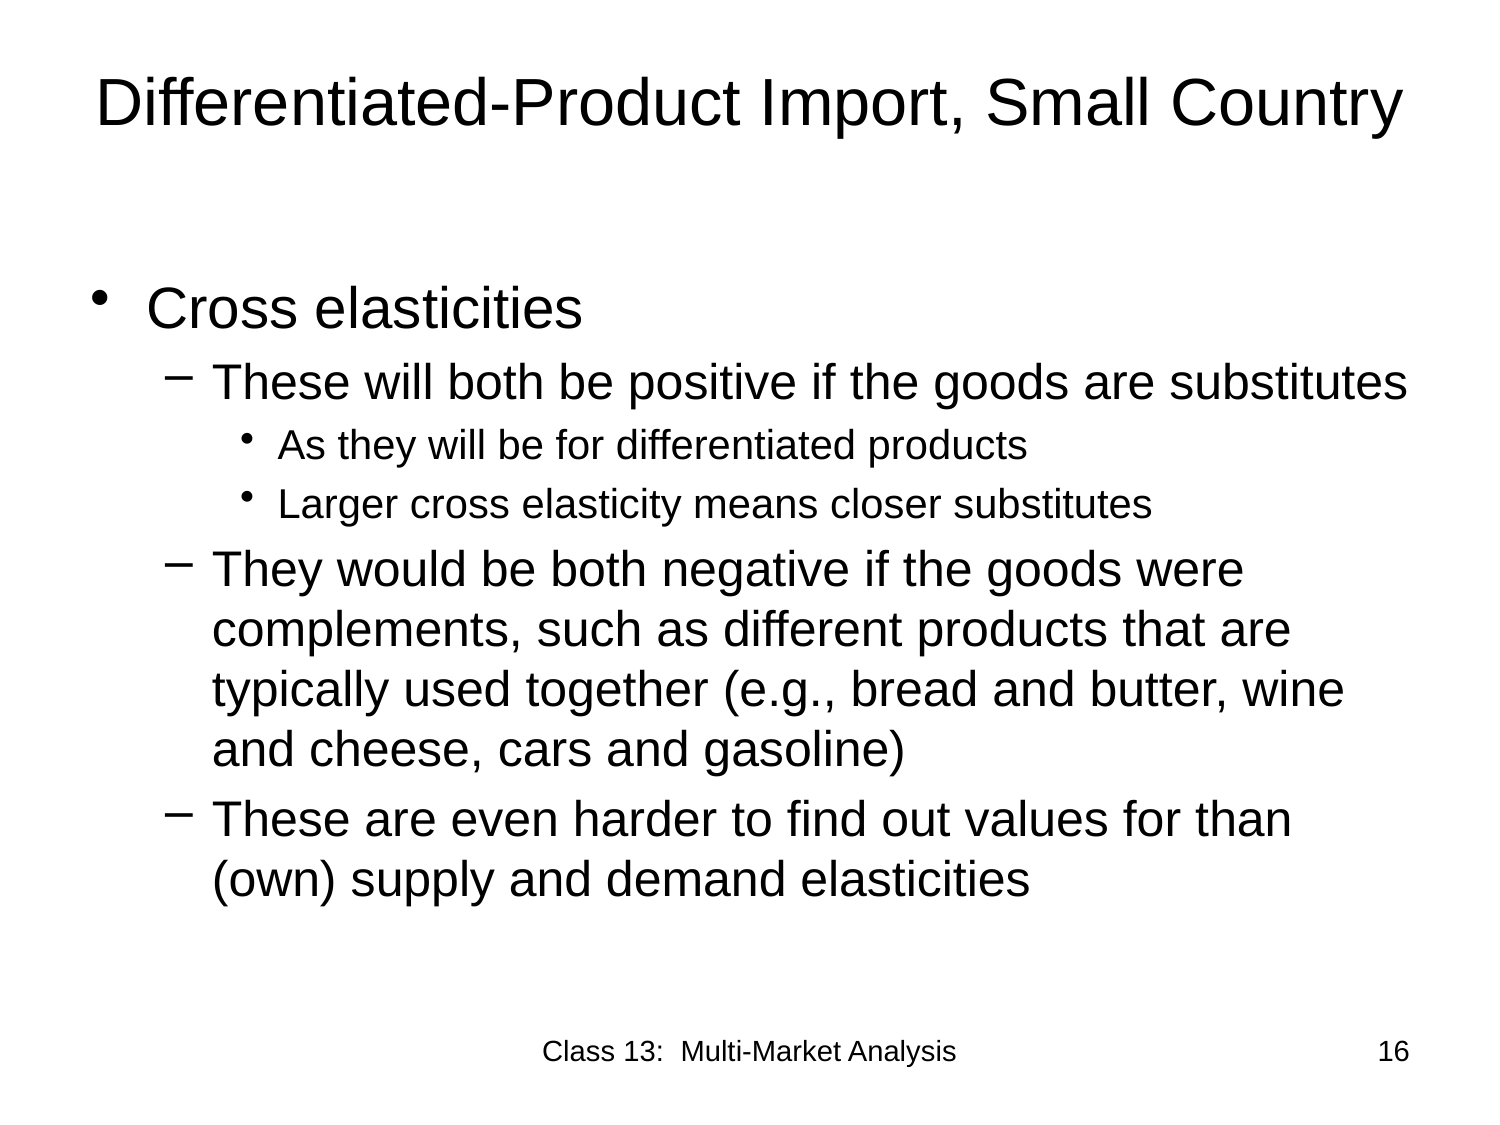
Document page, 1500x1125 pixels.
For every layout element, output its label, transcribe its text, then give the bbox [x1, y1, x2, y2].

list Cross elasticities These will both be positive if the goods are substitutes As they will be for differentiated products Larger cross elasticity means closer substitutes They would be both negative if the goods were complements, such as different products that are typically used together (e.g., bread and butter, wine and cheese, cars and gasoline) These are even harder to find out values for than (own) supply and demand elasticities [74, 262, 1426, 1006]
slide_number 16 [1074, 1024, 1426, 1103]
title Differentiated-Product Import, Small Country [74, 44, 1426, 233]
footer Class 13: Multi-Market Analysis [512, 1024, 988, 1103]
